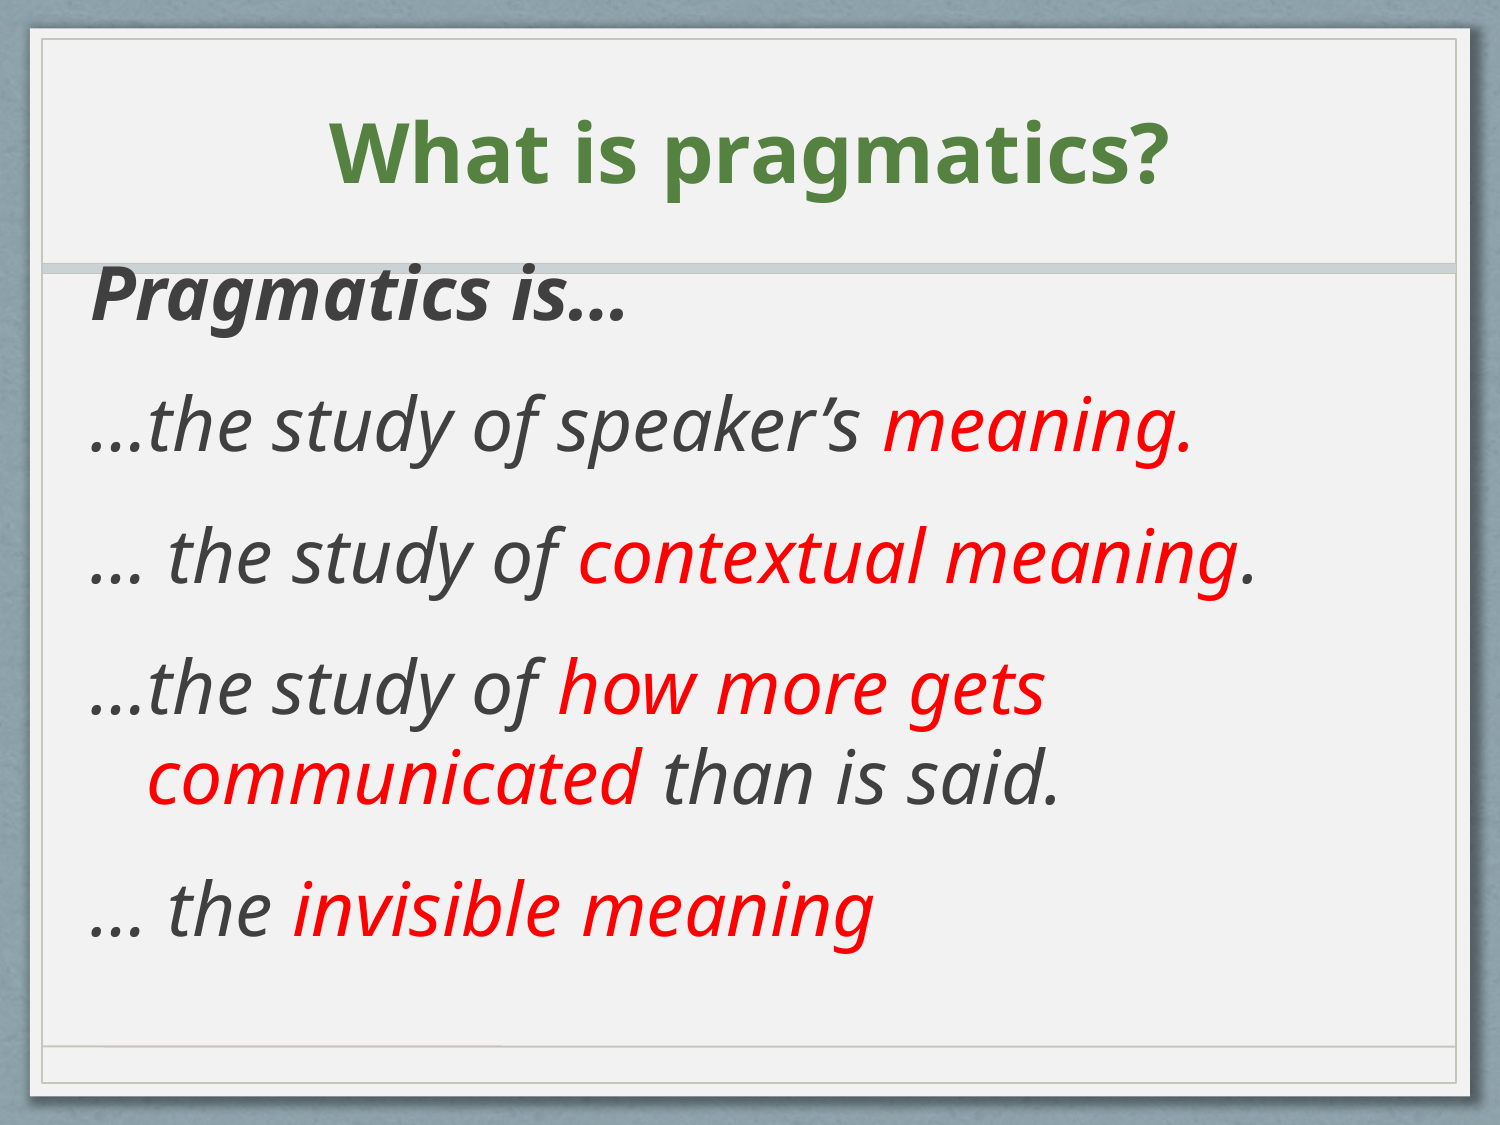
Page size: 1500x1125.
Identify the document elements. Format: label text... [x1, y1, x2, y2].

title What is pragmatics? [147, 40, 1353, 237]
list Pragmatics is… …the study of speaker’s meaning. … the study of contextual meaning. …the study of how more gets communicated than is said. … the invisible meaning [75, 237, 1466, 1025]
